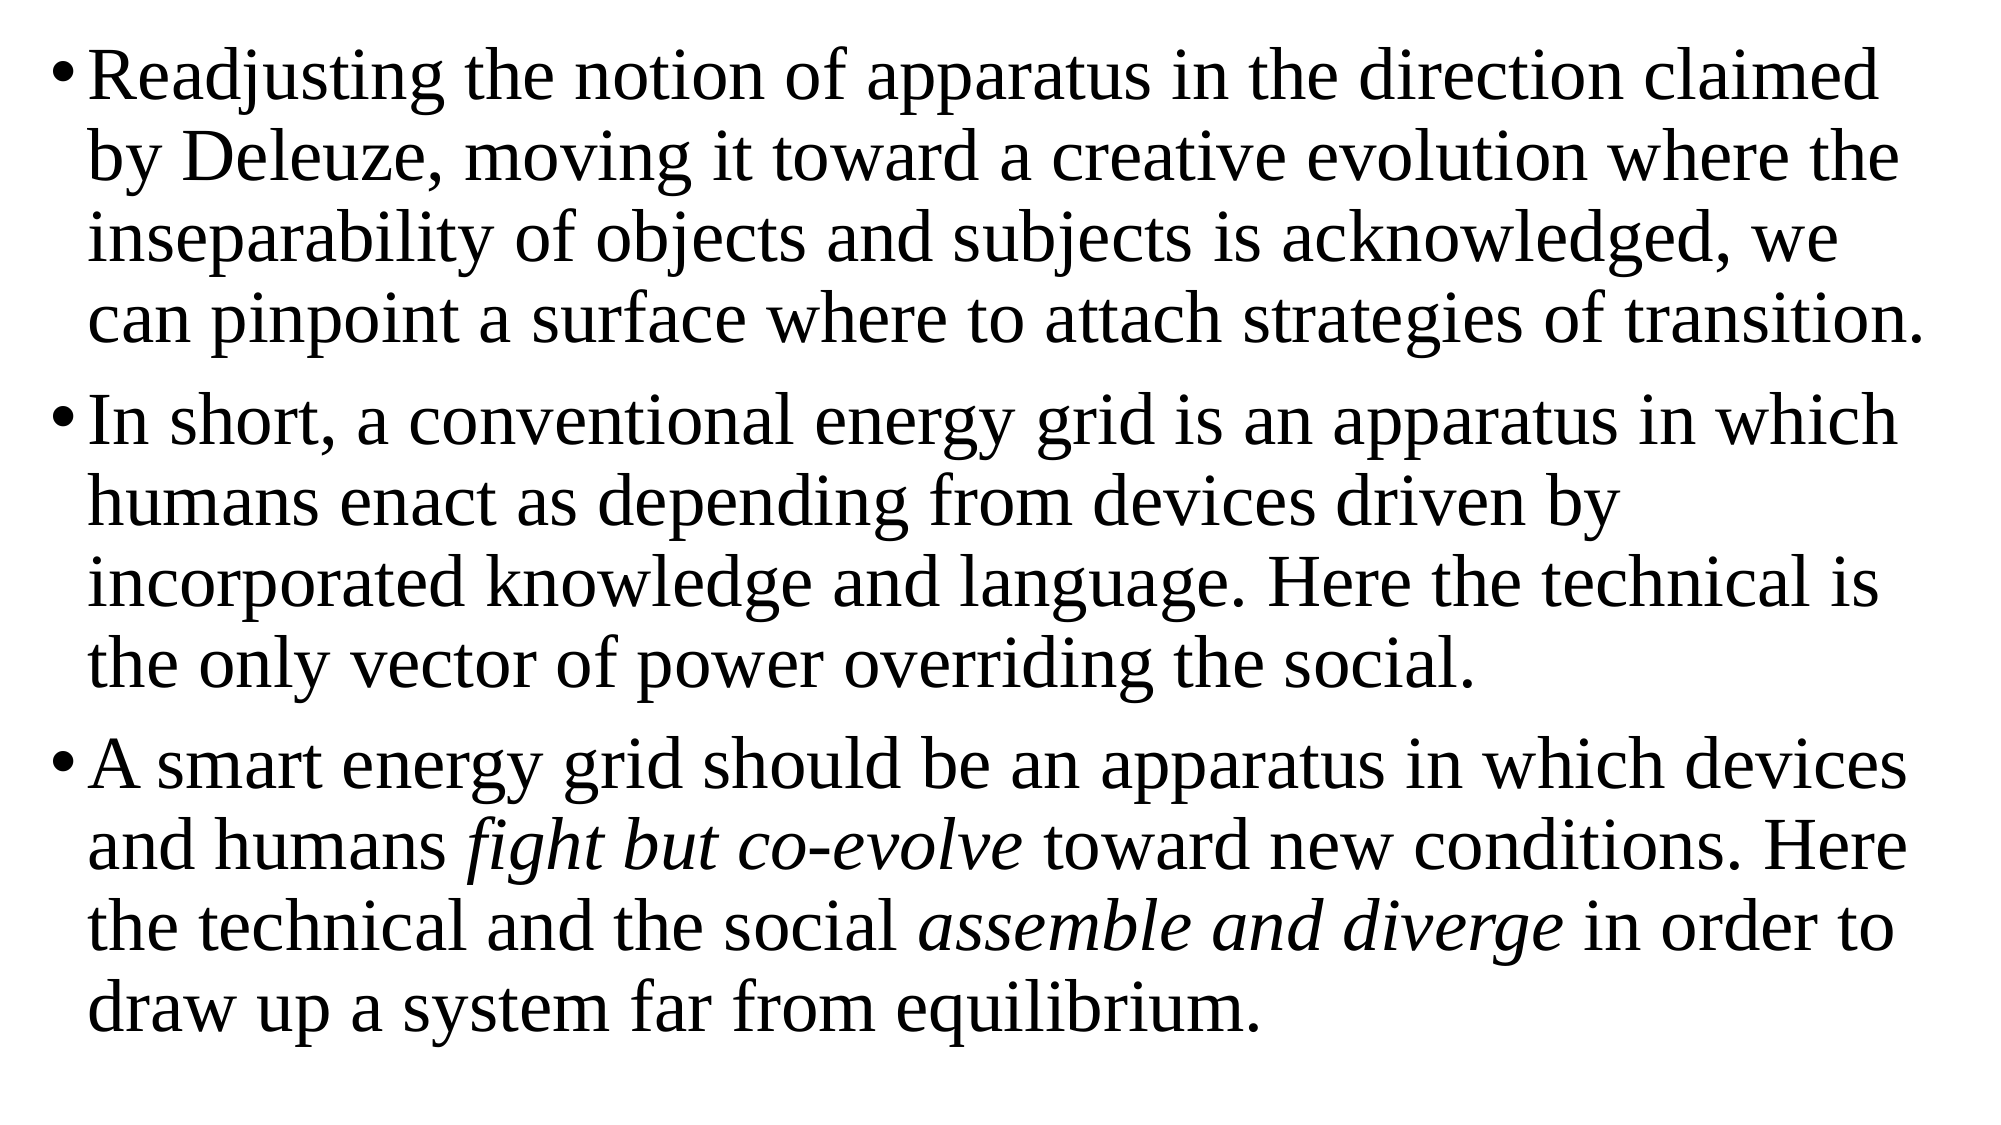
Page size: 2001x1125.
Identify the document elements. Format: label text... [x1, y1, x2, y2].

list Readjusting the notion of apparatus in the direction claimed by Deleuze, moving it toward a creative evolution where the inseparability of objects and subjects is acknowledged, we can pinpoint a surface where to attach strategies of transition. In short, a conventional energy grid is an apparatus in which humans enact as depending from devices driven by incorporated knowledge and language. Here the technical is the only vector of power overriding the social. A smart energy grid should be an apparatus in which devices and humans fight but co-evolve toward new conditions. Here the technical and the social assemble and diverge in order to draw up a system far from equilibrium. [35, 27, 1949, 1094]
